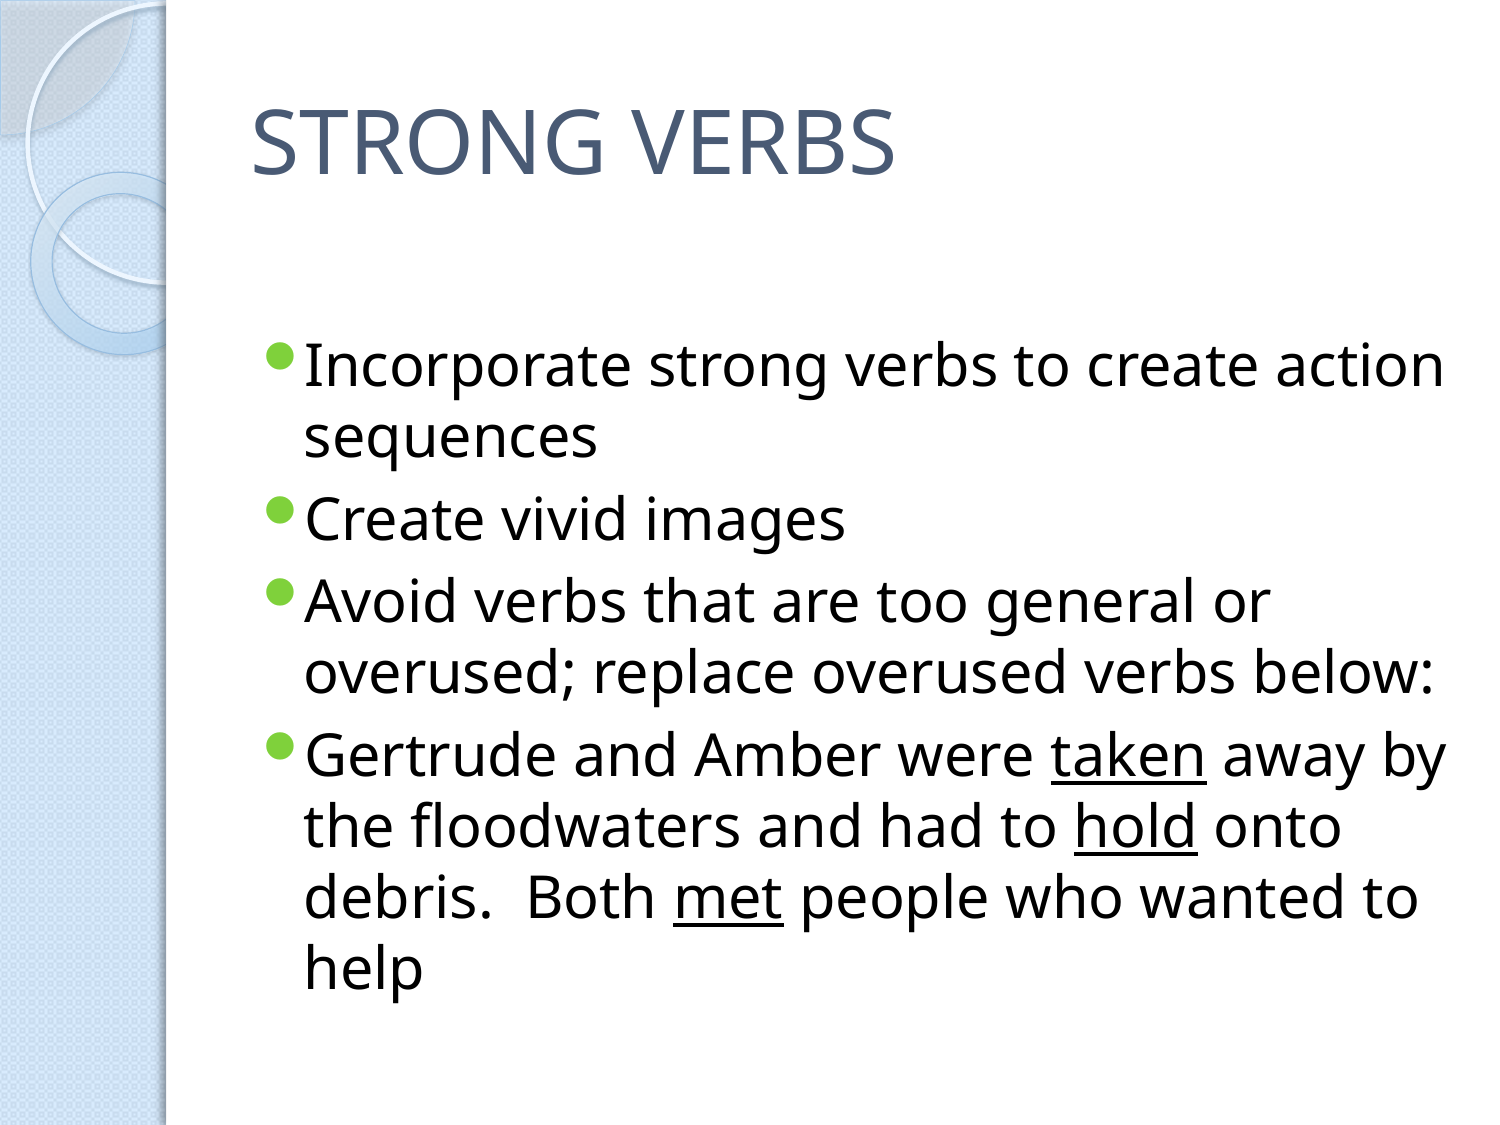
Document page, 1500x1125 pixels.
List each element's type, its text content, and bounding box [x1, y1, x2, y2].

list Incorporate strong verbs to create action sequences Create vivid images Avoid verbs that are too general or overused; replace overused verbs below: Gertrude and Amber were taken away by the floodwaters and had to hold onto debris. Both met people who wanted to help [235, 237, 1466, 1025]
title STRONG VERBS [235, 45, 1466, 233]
